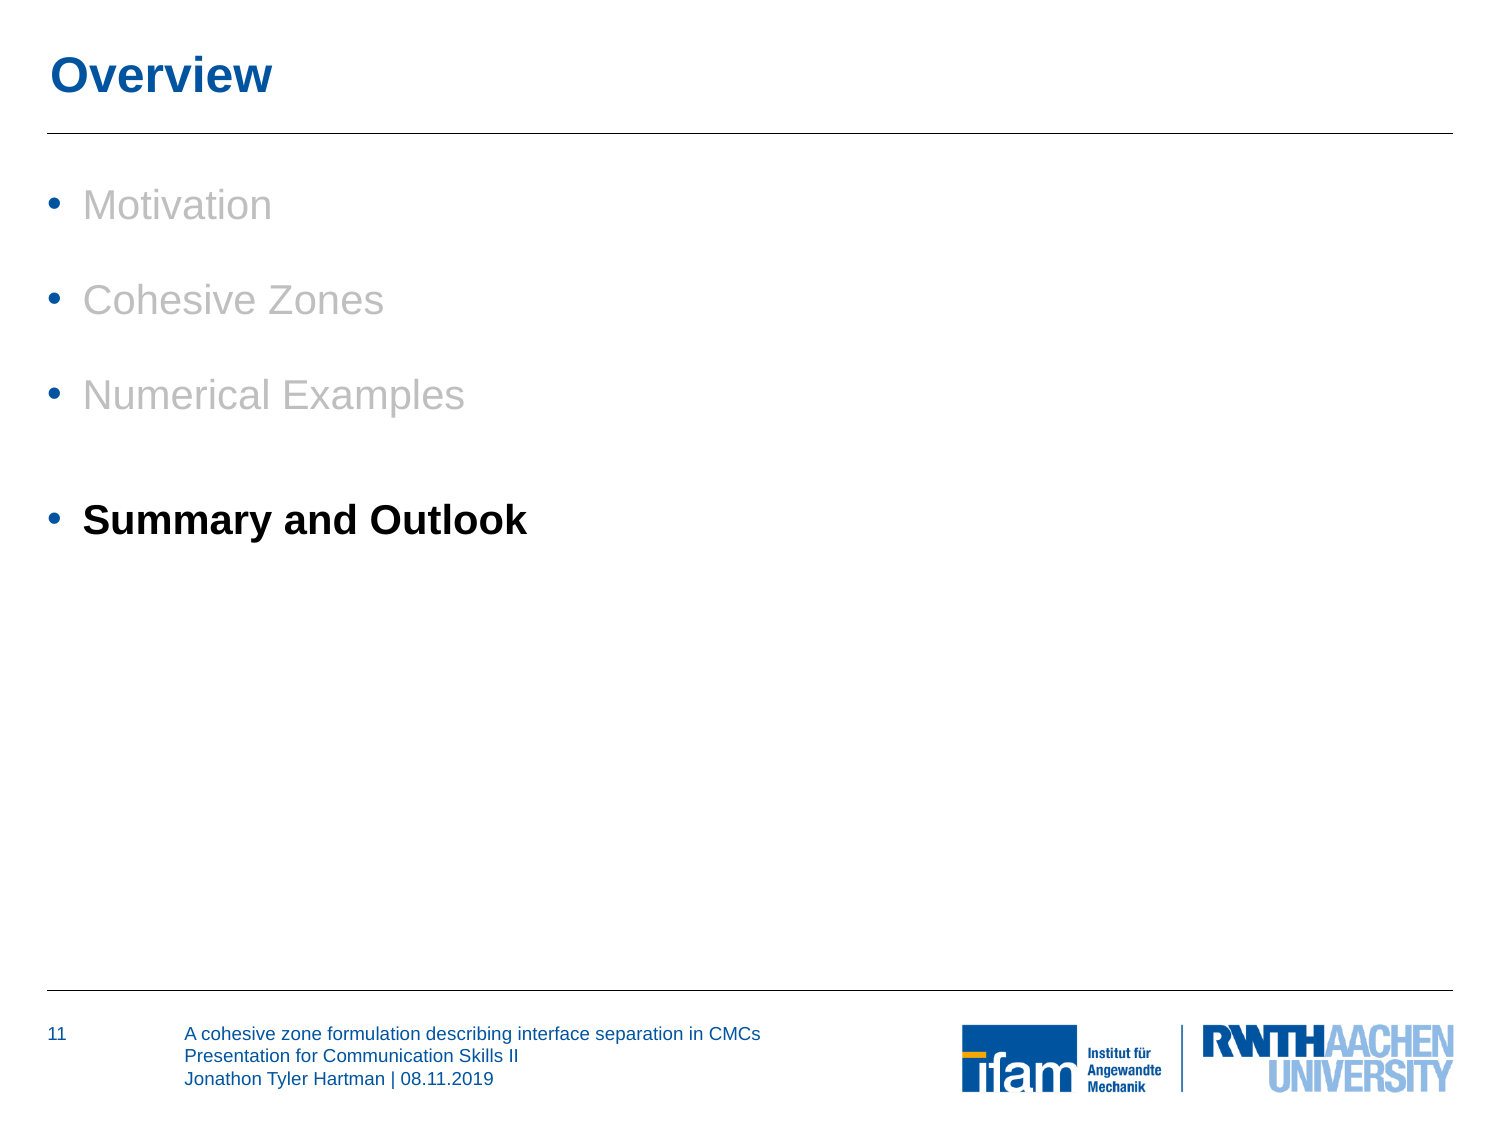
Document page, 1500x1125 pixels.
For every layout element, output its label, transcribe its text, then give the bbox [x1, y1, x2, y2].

list Motivation Cohesive Zones Numerical Examples Summary and Outlook [47, 178, 1453, 702]
picture [941, 991, 1474, 1125]
list Overview [35, 35, 1453, 112]
